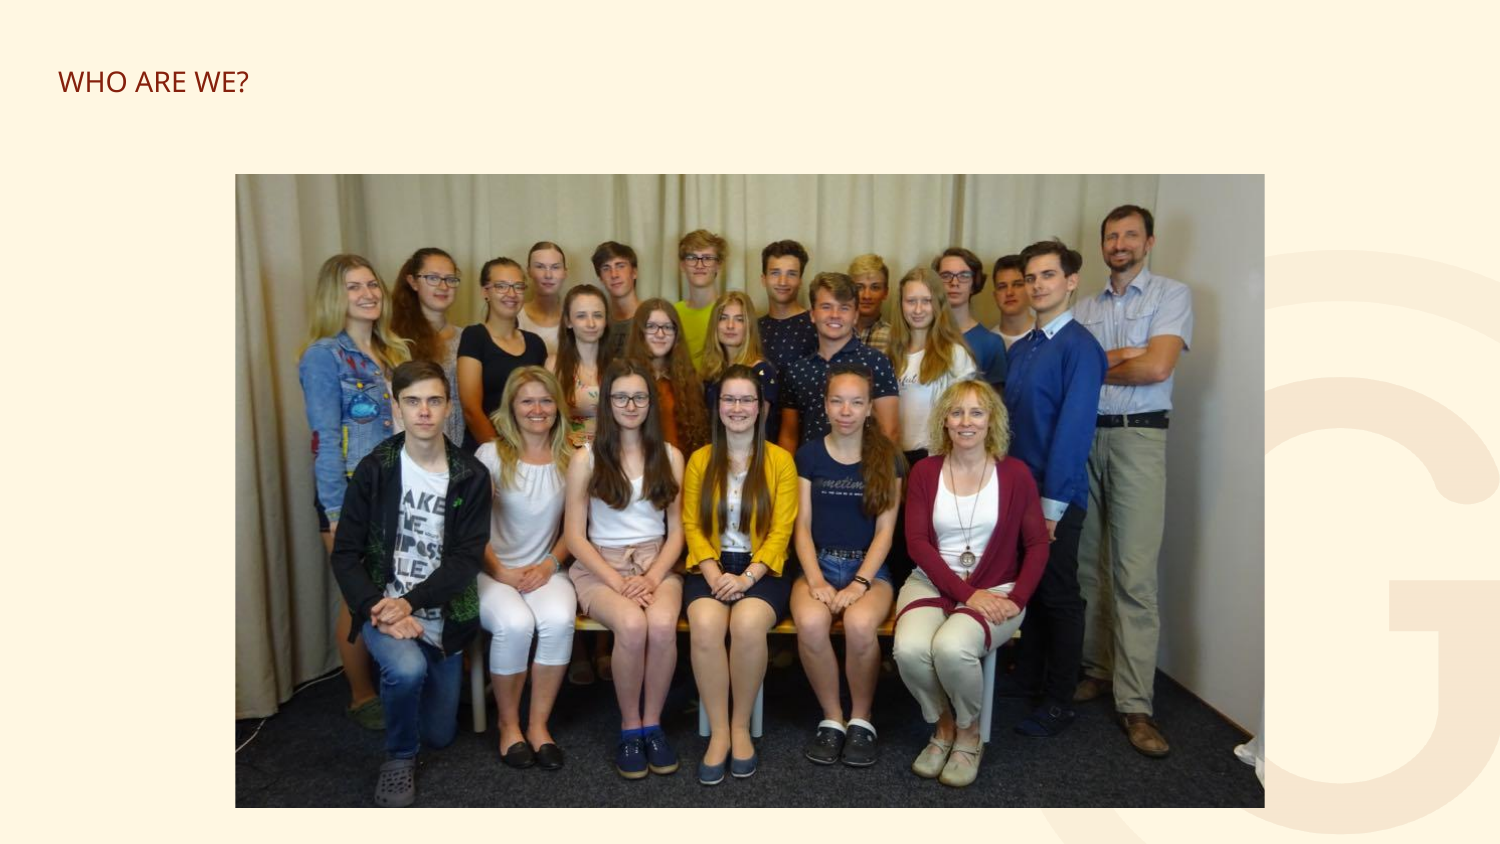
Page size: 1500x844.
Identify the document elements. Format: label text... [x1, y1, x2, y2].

picture [235, 174, 1500, 844]
title WHO ARE WE? [43, 49, 1227, 114]
